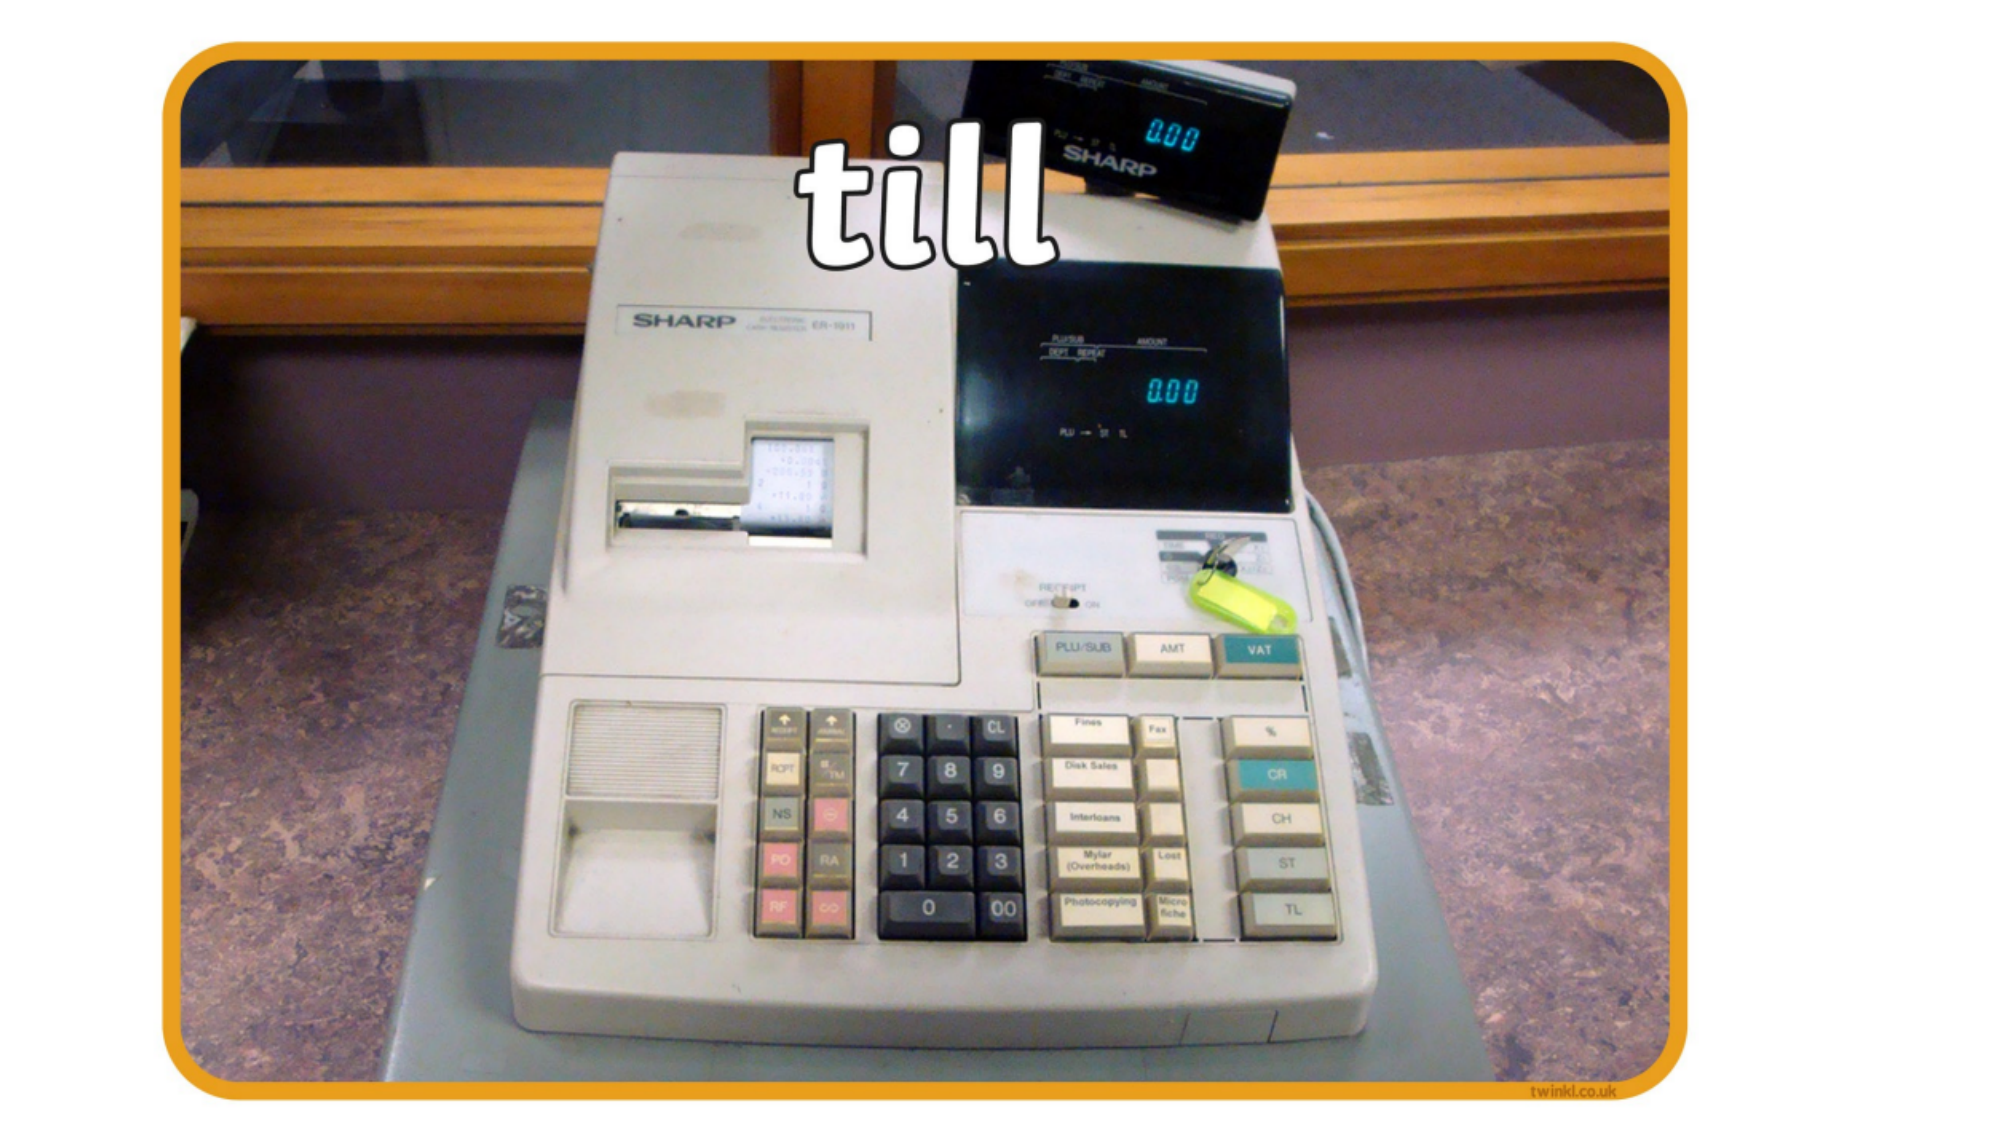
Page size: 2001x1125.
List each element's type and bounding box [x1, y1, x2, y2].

picture [138, 21, 1710, 1122]
